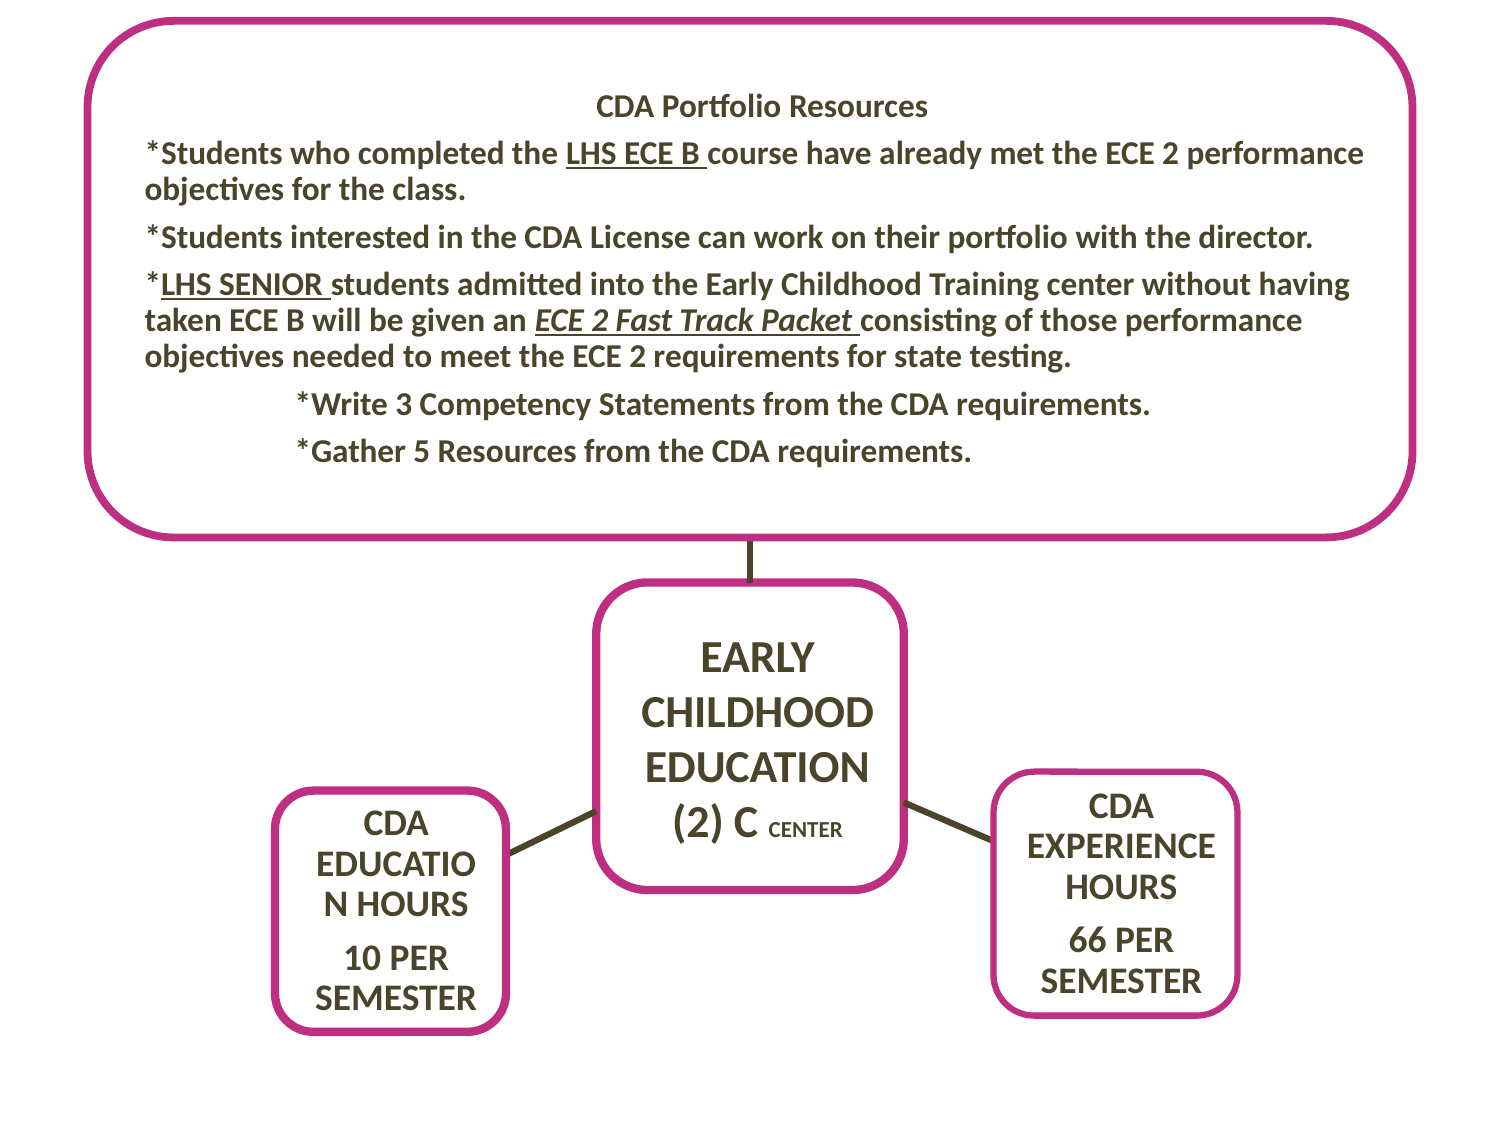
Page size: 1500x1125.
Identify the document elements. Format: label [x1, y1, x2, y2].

text_box [62, 37, 1438, 1063]
